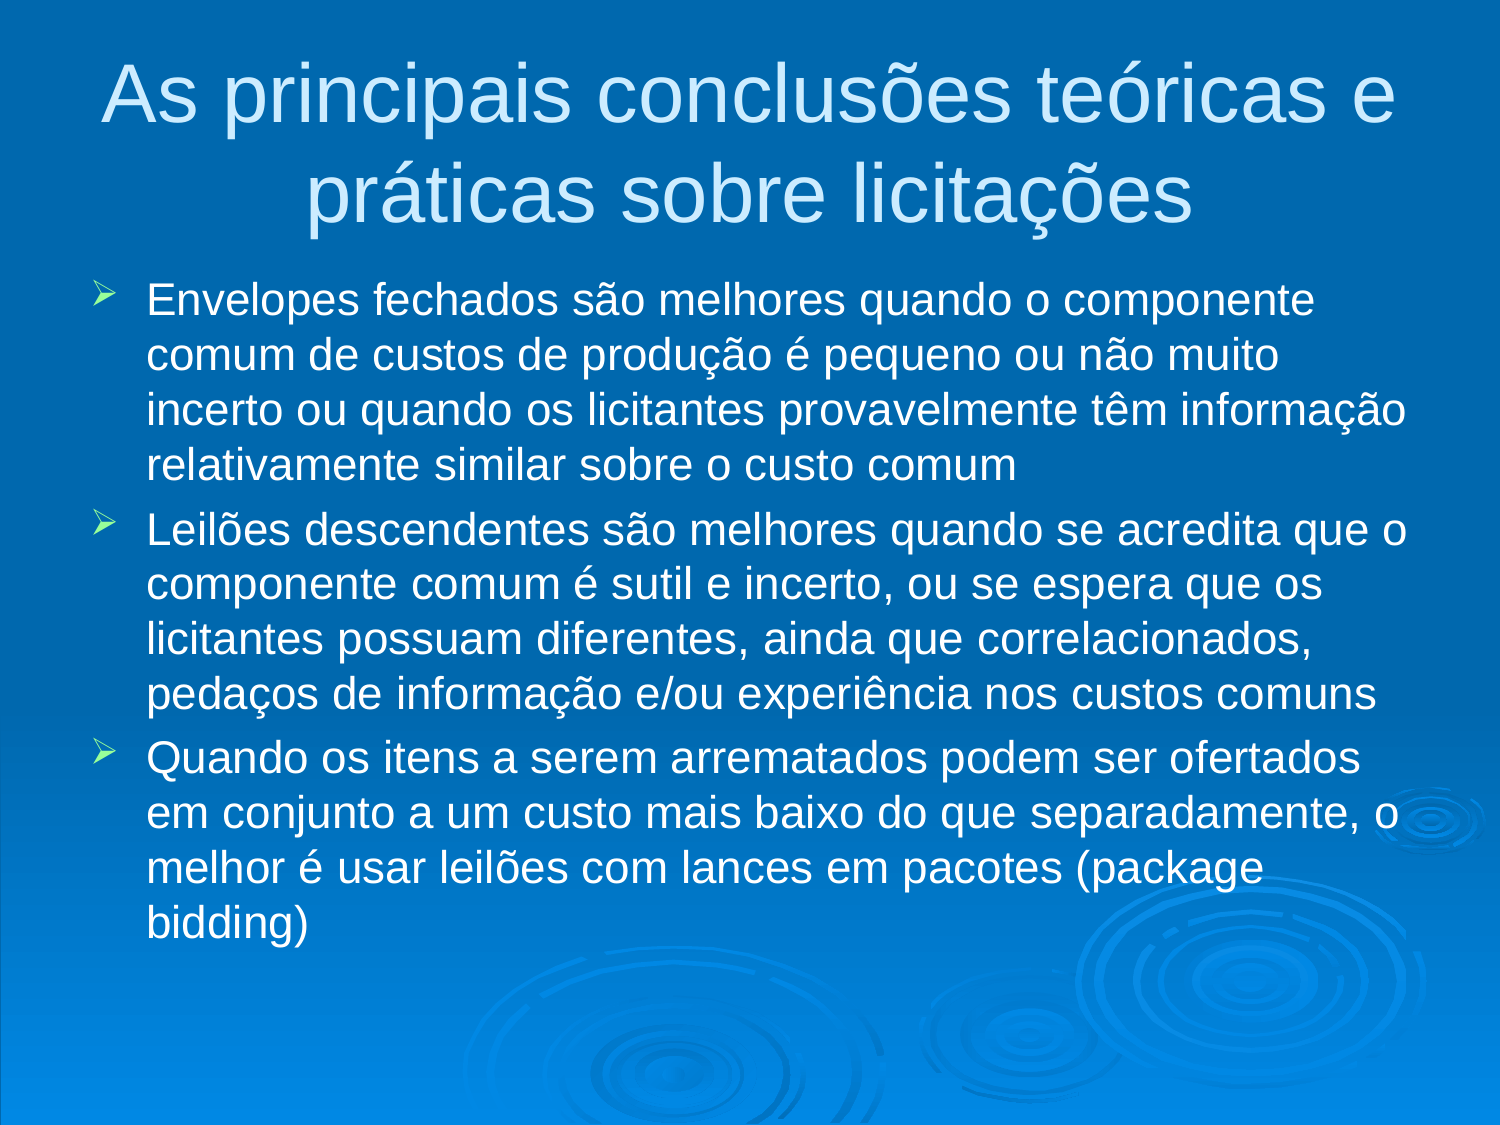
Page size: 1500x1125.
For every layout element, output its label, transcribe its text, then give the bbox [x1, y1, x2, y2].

title As principais conclusões teóricas e práticas sobre licitações [75, 45, 1425, 233]
list Envelopes fechados são melhores quando o componente comum de custos de produção é pequeno ou não muito incerto ou quando os licitantes provavelmente têm informação relativamente similar sobre o custo comum Leilões descendentes são melhores quando se acredita que o componente comum é sutil e incerto, ou se espera que os licitantes possuam diferentes, ainda que correlacionados, pedaços de informação e/ou experiência nos custos comuns Quando os itens a serem arrematados podem ser ofertados em conjunto a um custo mais baixo do que separadamente, o melhor é usar leilões com lances em pacotes (package bidding) [75, 262, 1425, 1005]
